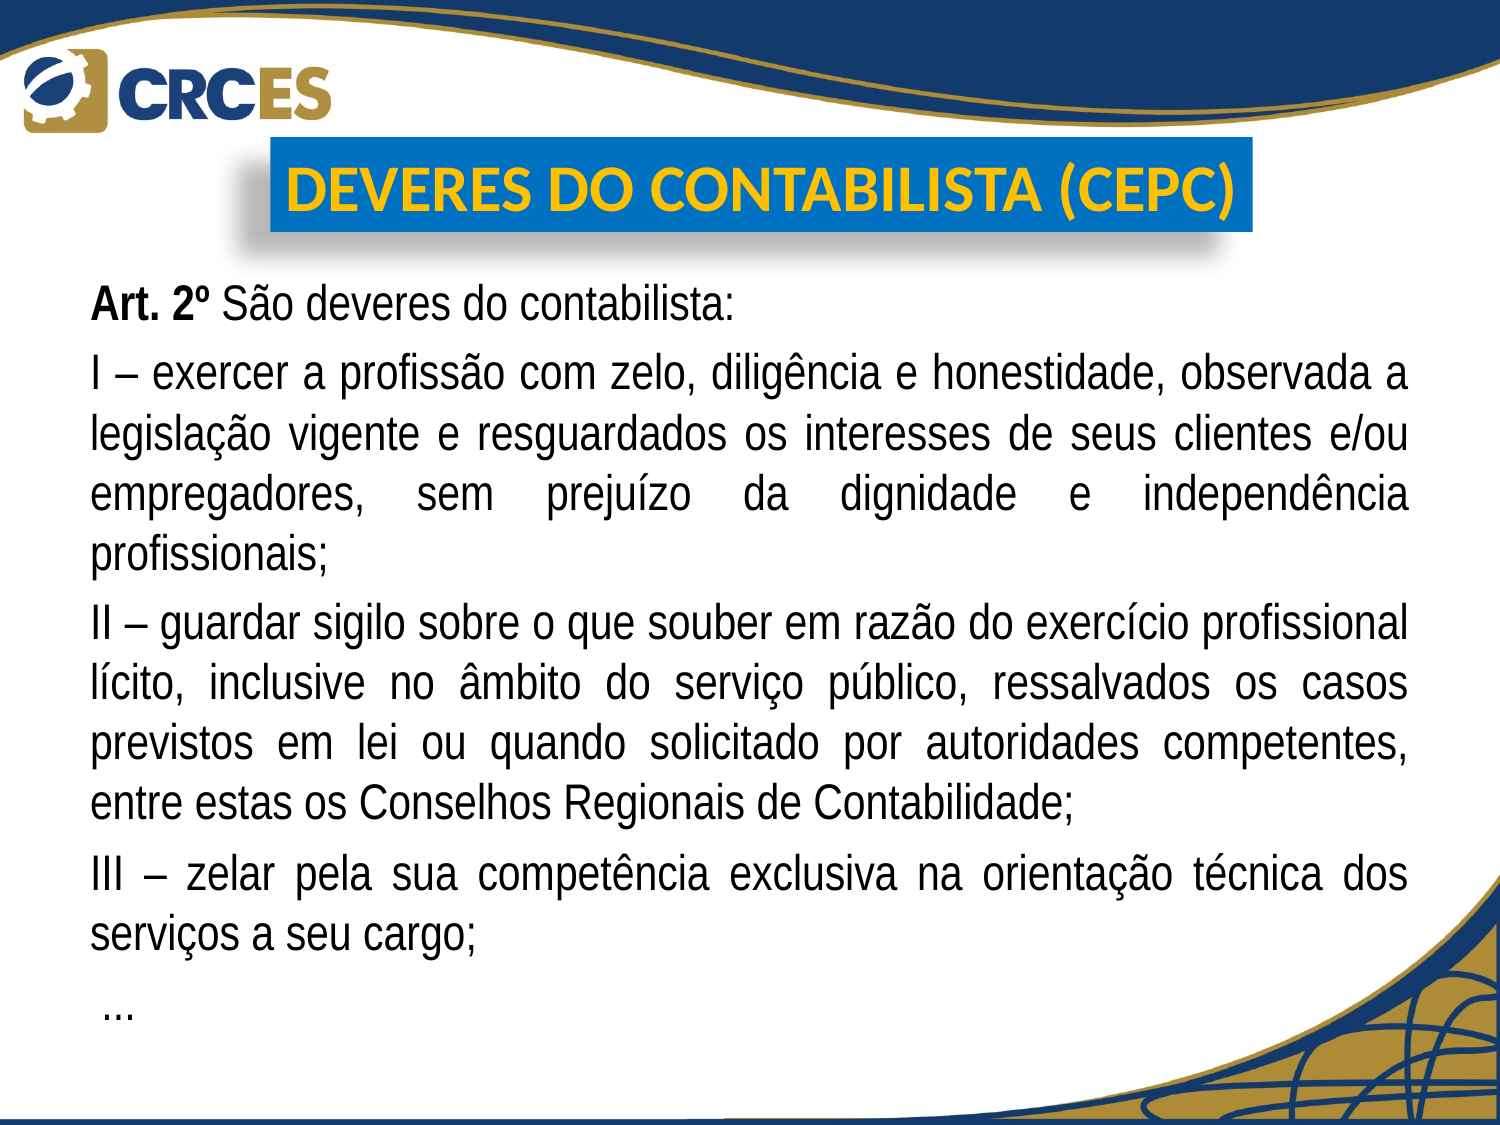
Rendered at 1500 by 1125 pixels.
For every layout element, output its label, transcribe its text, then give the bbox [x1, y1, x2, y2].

text_box DEVERES DO CONTABILISTA (CEPC) [270, 136, 1253, 233]
picture [0, 0, 1500, 1125]
list Art. 2º São deveres do contabilista: I – exercer a profissão com zelo, diligência e honestidade, observada a legislação vigente e resguardados os interesses de seus clientes e/ou empregadores, sem prejuízo da dignidade e independência profissionais; II – guardar sigilo sobre o que souber em razão do exercício profissional lícito, inclusive no âmbito do serviço público, ressalvados os casos previstos em lei ou quando solicitado por autoridades competentes, entre estas os Conselhos Regionais de Contabilidade; III – zelar pela sua competência exclusiva na orientação técnica dos serviços a seu cargo; ... [75, 262, 1425, 1038]
